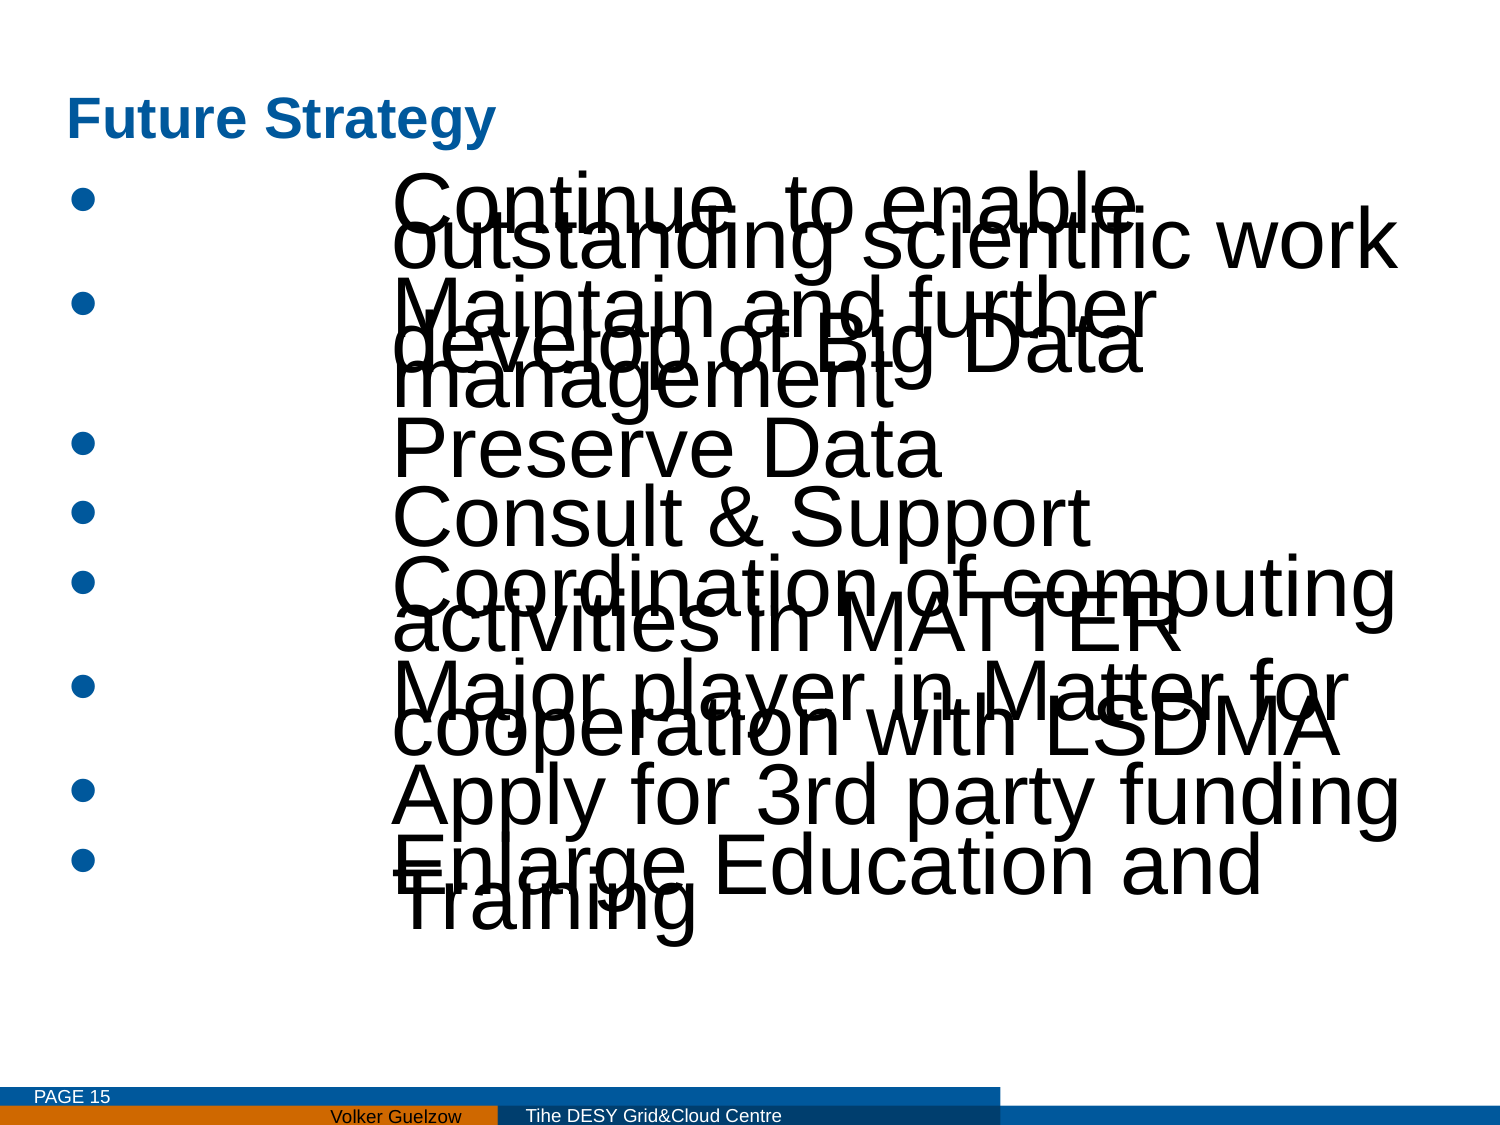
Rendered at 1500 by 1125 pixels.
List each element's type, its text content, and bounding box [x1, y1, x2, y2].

title Future Strategy [52, 76, 1403, 199]
list Continue to enable outstanding scientific work Maintain and further develop of Big Data management Preserve Data Consult & Support Coordination of computing activities in MATTER Major player in Matter for cooperation with LSDMA Apply for 3rd party funding Enlarge Education and Training [53, 208, 1441, 999]
picture [0, 1087, 1500, 1125]
